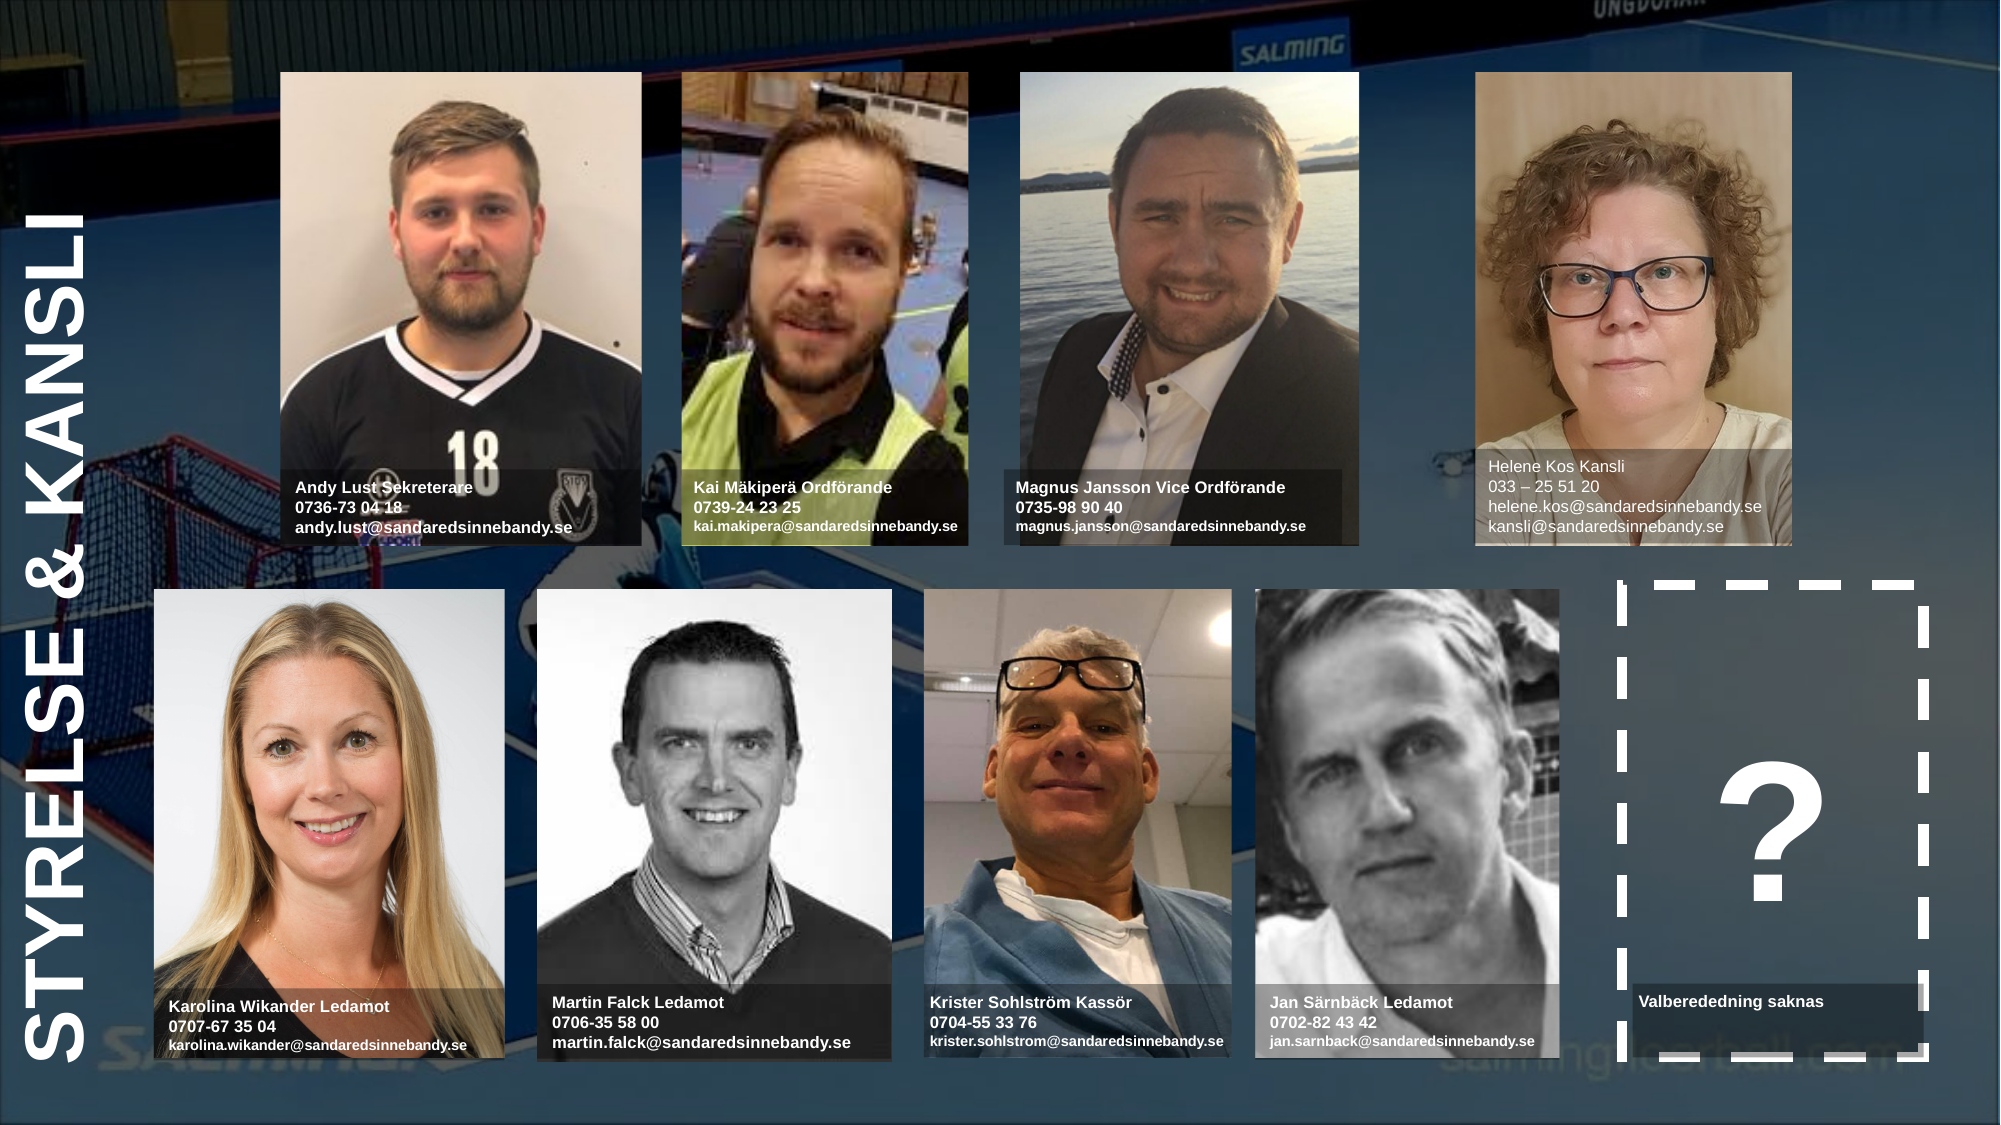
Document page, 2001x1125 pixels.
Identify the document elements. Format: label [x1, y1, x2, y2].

text_box [537, 589, 892, 1062]
text_box [1473, 72, 1792, 546]
text_box [681, 72, 969, 546]
picture [0, 0, 2000, 1125]
